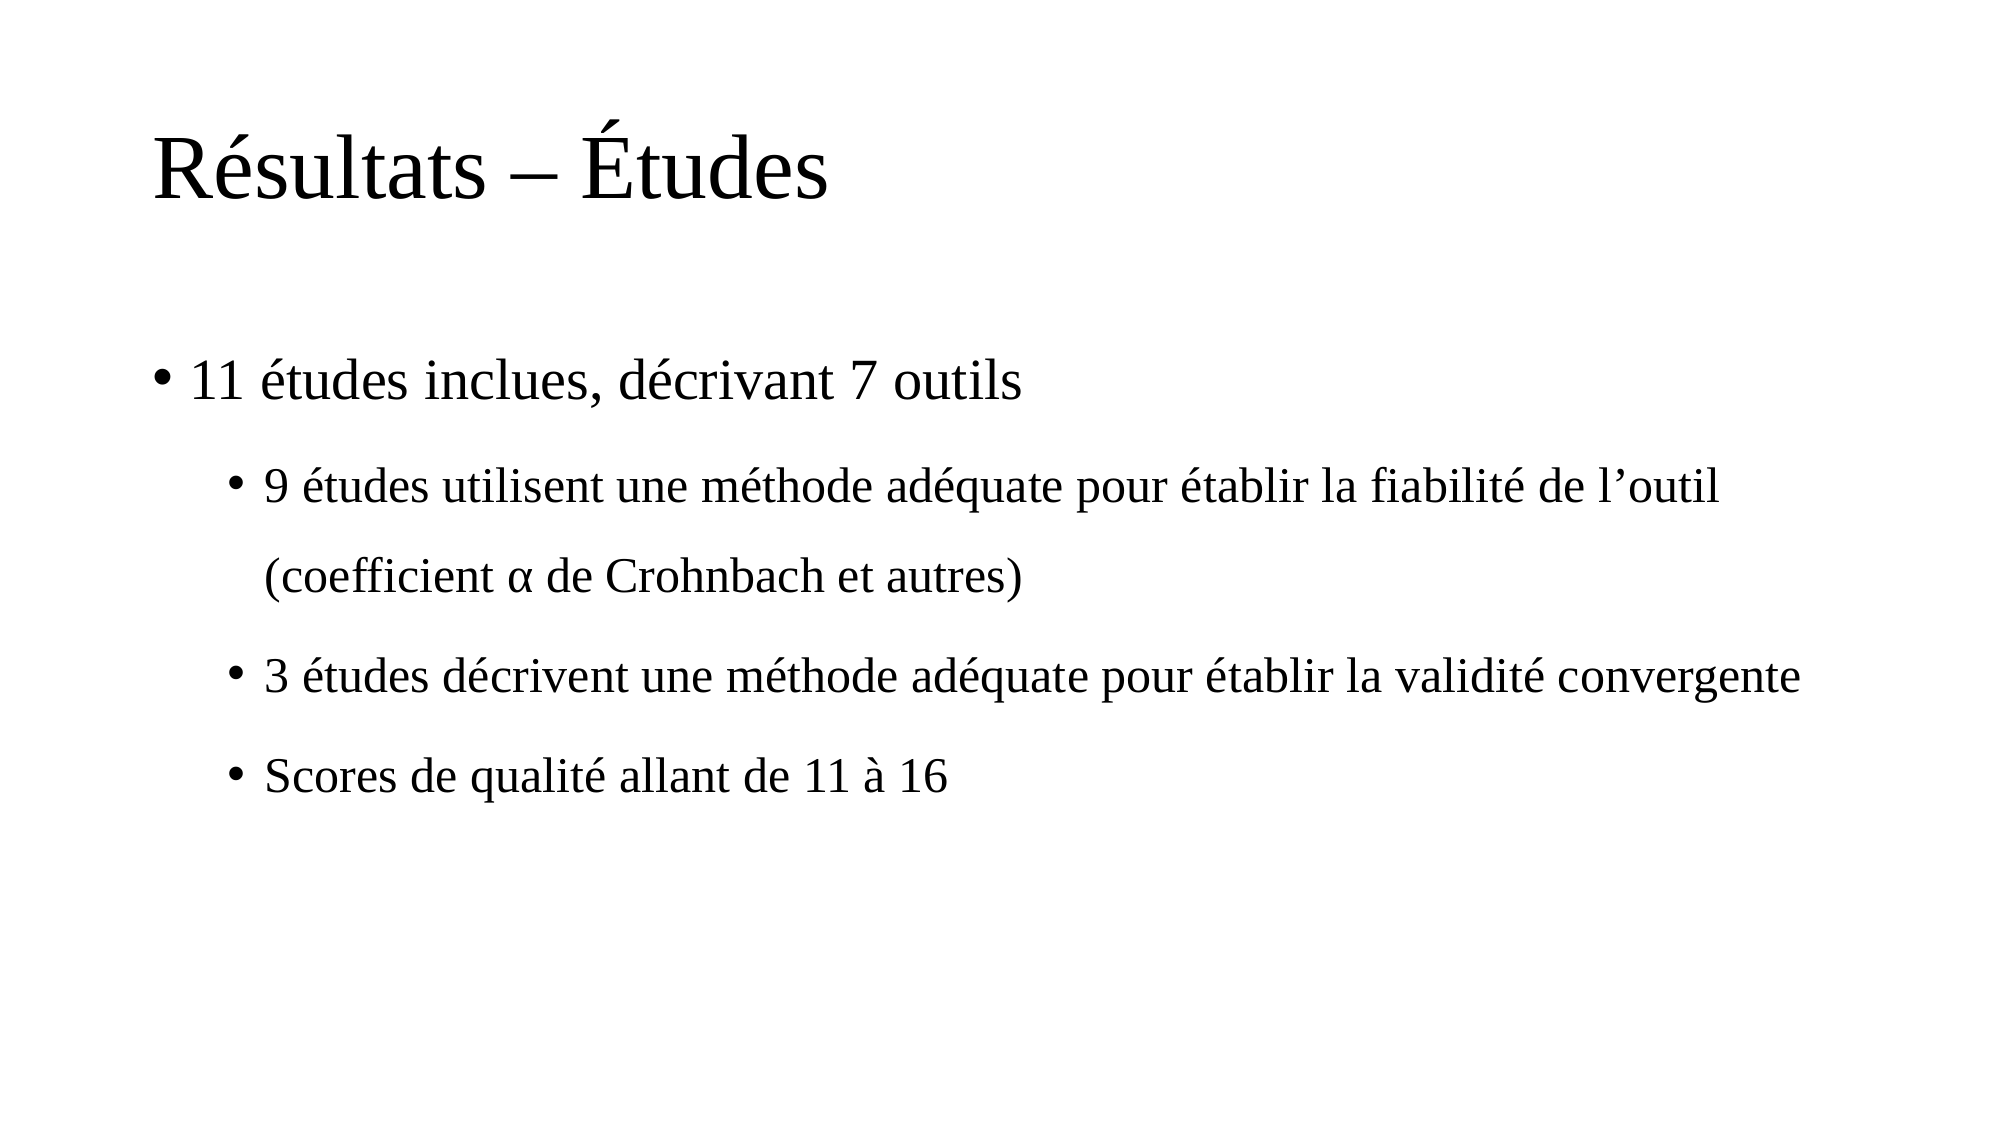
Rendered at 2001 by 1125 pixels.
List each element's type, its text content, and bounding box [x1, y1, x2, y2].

title Résultats – Études [137, 59, 1863, 278]
list 11 études inclues, décrivant 7 outils 9 études utilisent une méthode adéquate pour établir la fiabilité de l’outil (coefficient α de Crohnbach et autres) 3 études décrivent une méthode adéquate pour établir la validité convergente Scores de qualité allant de 11 à 16 [137, 299, 1863, 1014]
